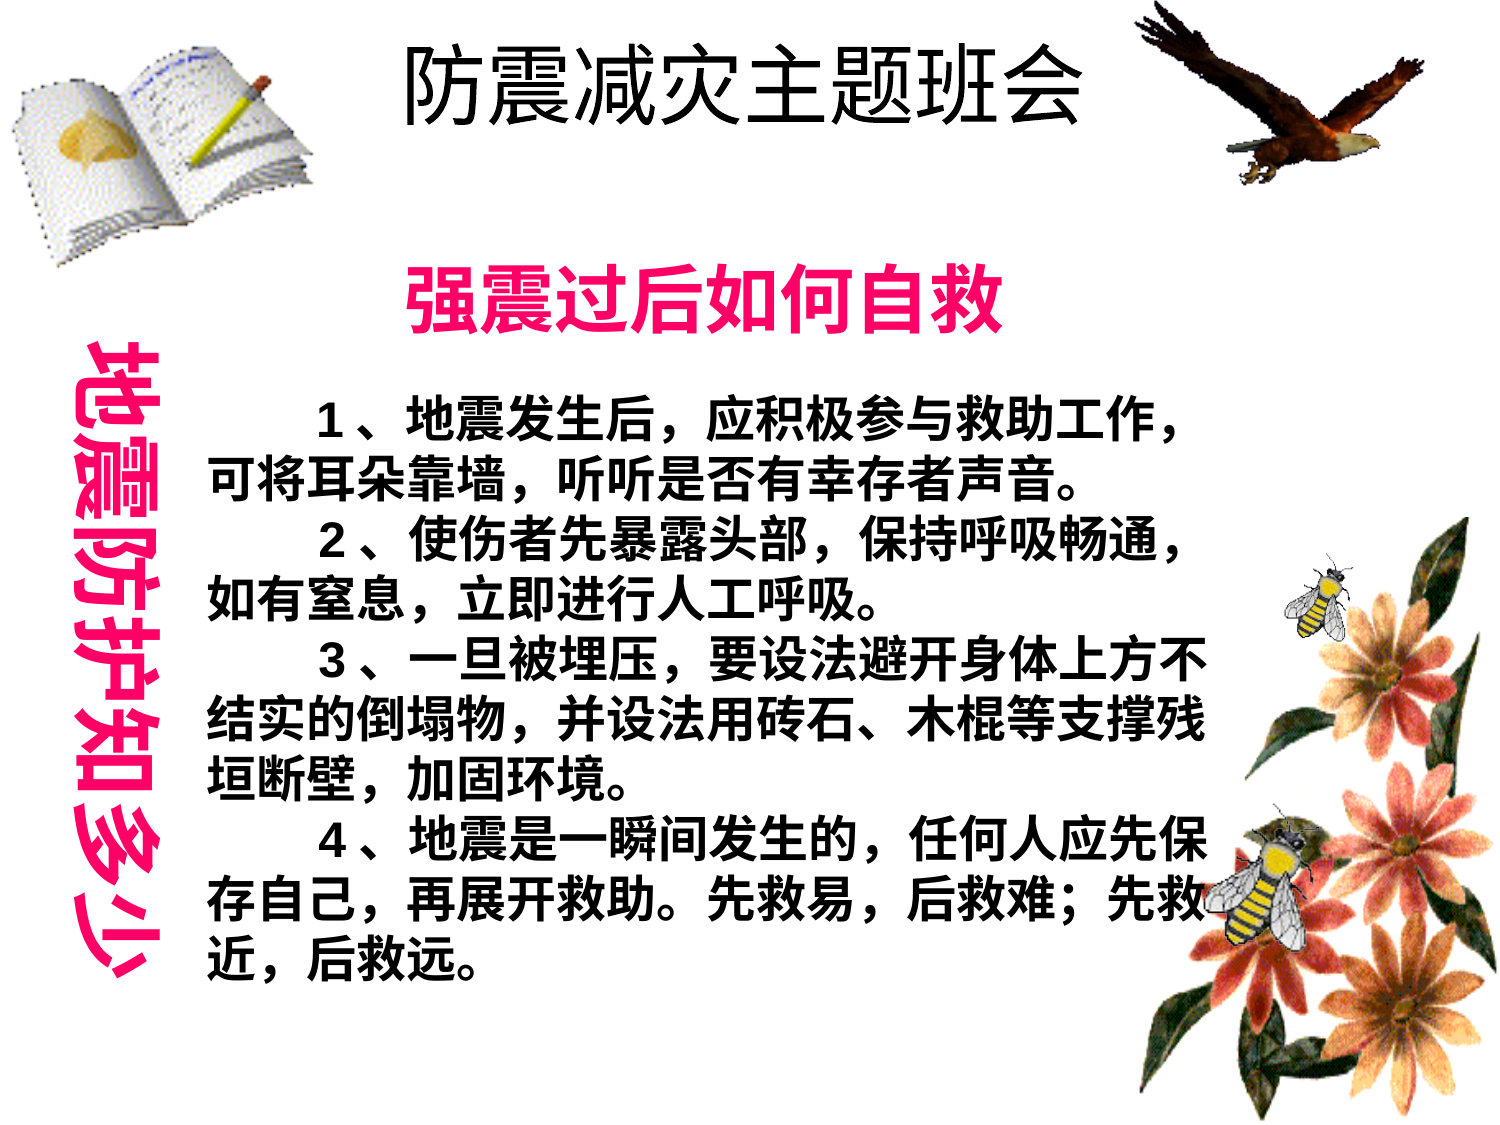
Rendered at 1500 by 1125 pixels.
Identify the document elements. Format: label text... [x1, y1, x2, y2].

picture [1198, 798, 1378, 995]
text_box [690, 517, 1500, 1125]
text_box 强震过后如何自救 1、地震发生后，应积极参与救助工作，可将耳朵靠墙，听听是否有幸存者声音。 2、使伤者先暴露头部，保持呼吸畅通，如有窒息，立即进行人工呼吸。 3、一旦被埋压，要设法避开身体上方不结实的倒塌物，并设法用砖石、木棍等支撑残垣断壁，加固环境。 4、地震是一瞬间发生的，任何人应先保存自己，再展开救助。先救易，后救难；先救近，后救远。 [206, 207, 1211, 988]
picture [1109, 0, 1500, 348]
picture [0, 0, 337, 280]
text_box 地震防护知多少 [41, 287, 182, 1067]
picture [1281, 550, 1388, 668]
